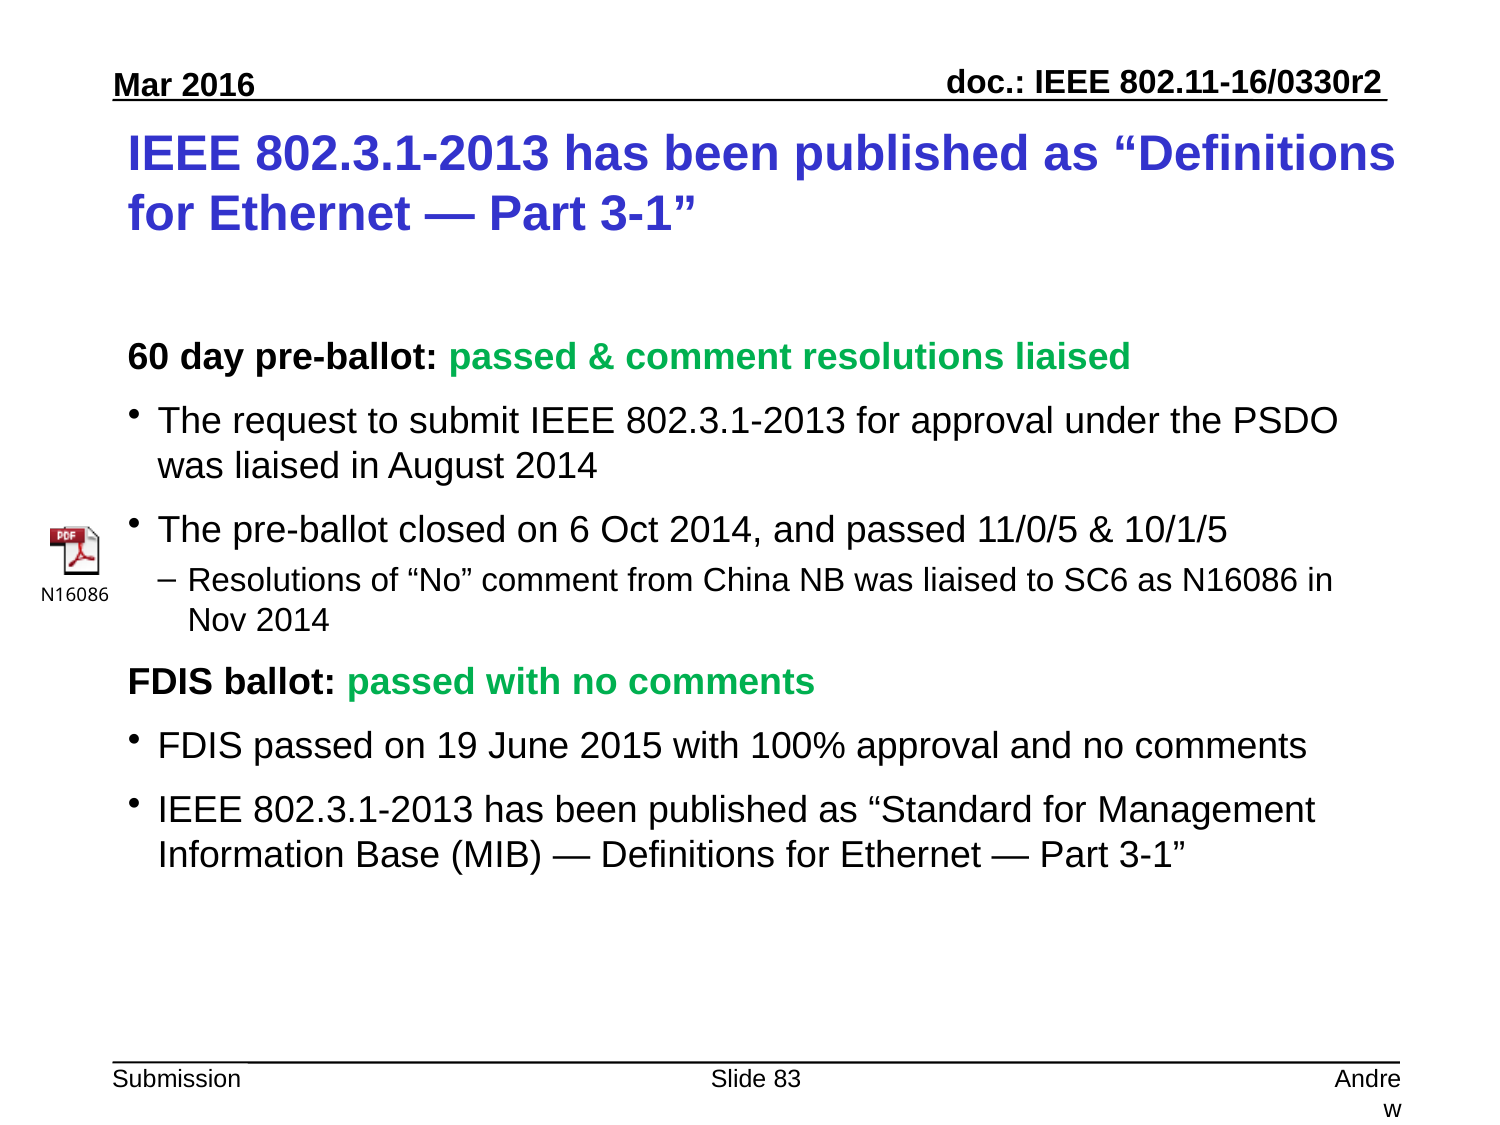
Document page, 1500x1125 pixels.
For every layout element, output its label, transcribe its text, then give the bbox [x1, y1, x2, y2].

title IEEE 802.3.1-2013 has been published as “Definitions for Ethernet — Part 3-1” [112, 112, 1488, 288]
footer Andrew Myles, Cisco [1320, 1061, 1402, 1093]
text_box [0, 524, 151, 652]
list 60 day pre-ballot: passed & comment resolutions liaised The request to submit IEEE 802.3.1-2013 for approval under the PSDO was liaised in August 2014 The pre-ballot closed on 6 Oct 2014, and passed 11/0/5 & 10/1/5 Resolutions of “No” comment from China NB was liaised to SC6 as N16086 in Nov 2014 FDIS ballot: passed with no comments FDIS passed on 19 June 2015 with 100% approval and no comments IEEE 802.3.1-2013 has been published as “Standard for Management Information Base (MIB) — Definitions for Ethernet — Part 3-1” [112, 324, 1388, 1000]
slide_number Slide 83 [709, 1061, 803, 1093]
